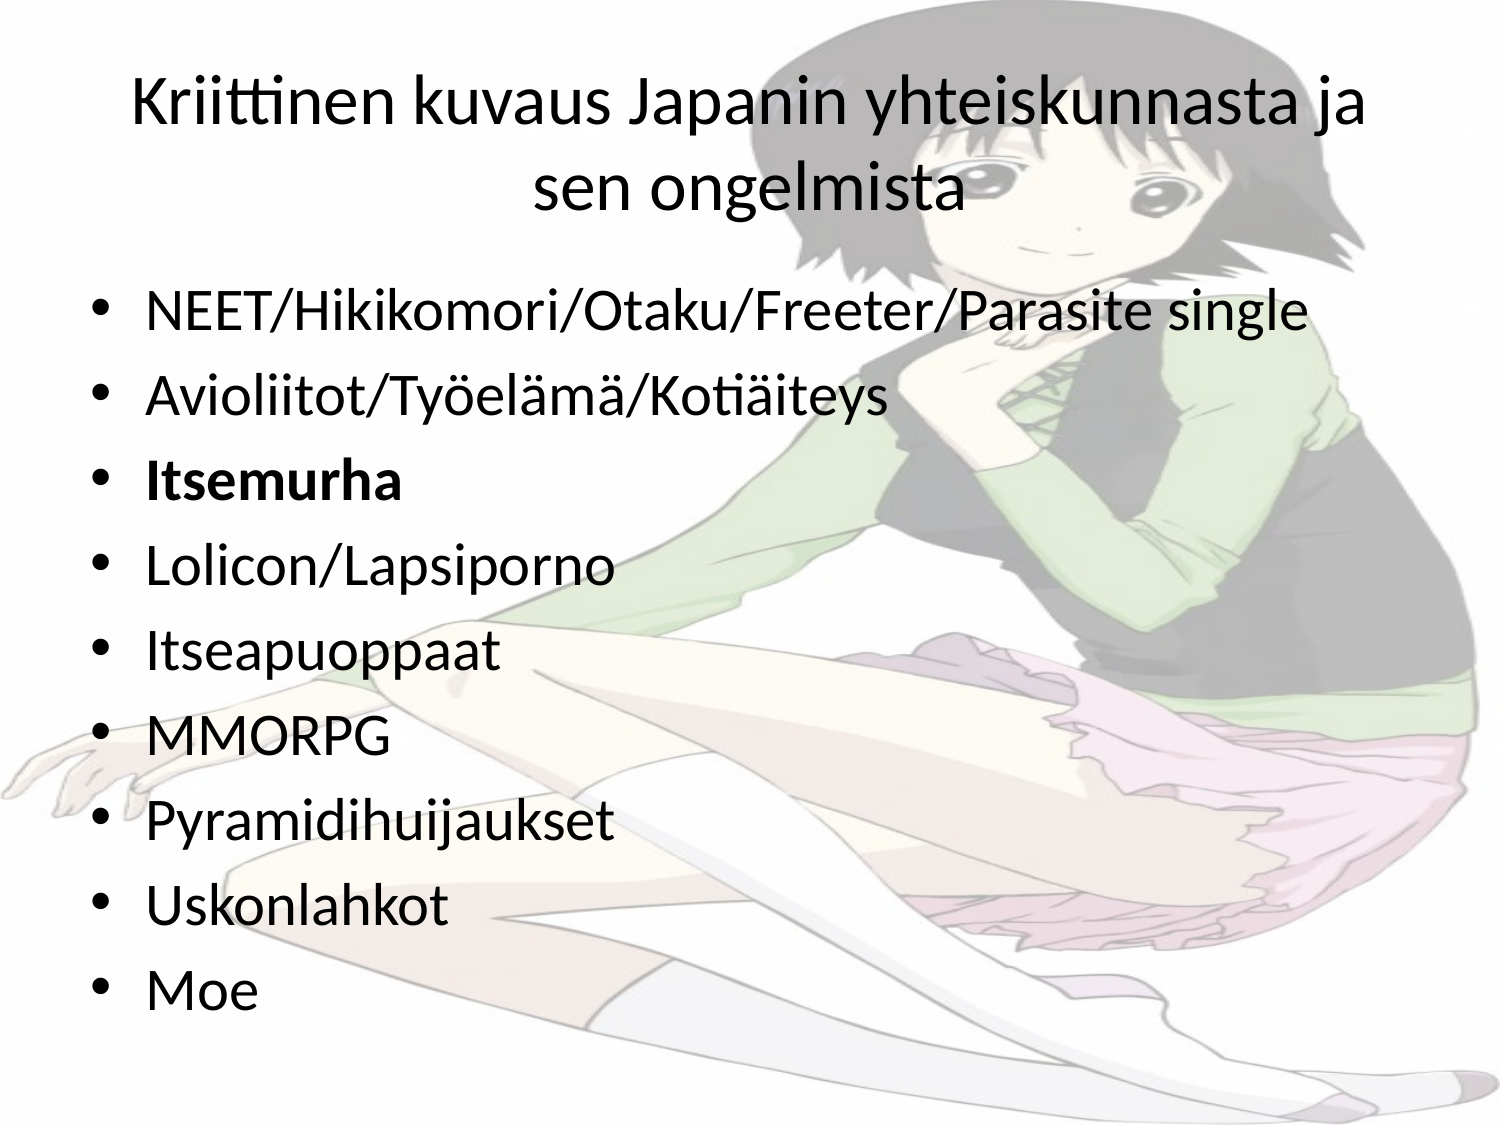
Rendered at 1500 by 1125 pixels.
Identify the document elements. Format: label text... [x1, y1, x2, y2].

title Kriittinen kuvaus Japanin yhteiskunnasta ja sen ongelmista [75, 45, 1425, 233]
list NEET/Hikikomori/Otaku/Freeter/Parasite single Avioliitot/Työelämä/Kotiäiteys Itsemurha Lolicon/Lapsiporno Itseapuoppaat MMORPG Pyramidihuijaukset Uskonlahkot Moe [75, 262, 1425, 1032]
